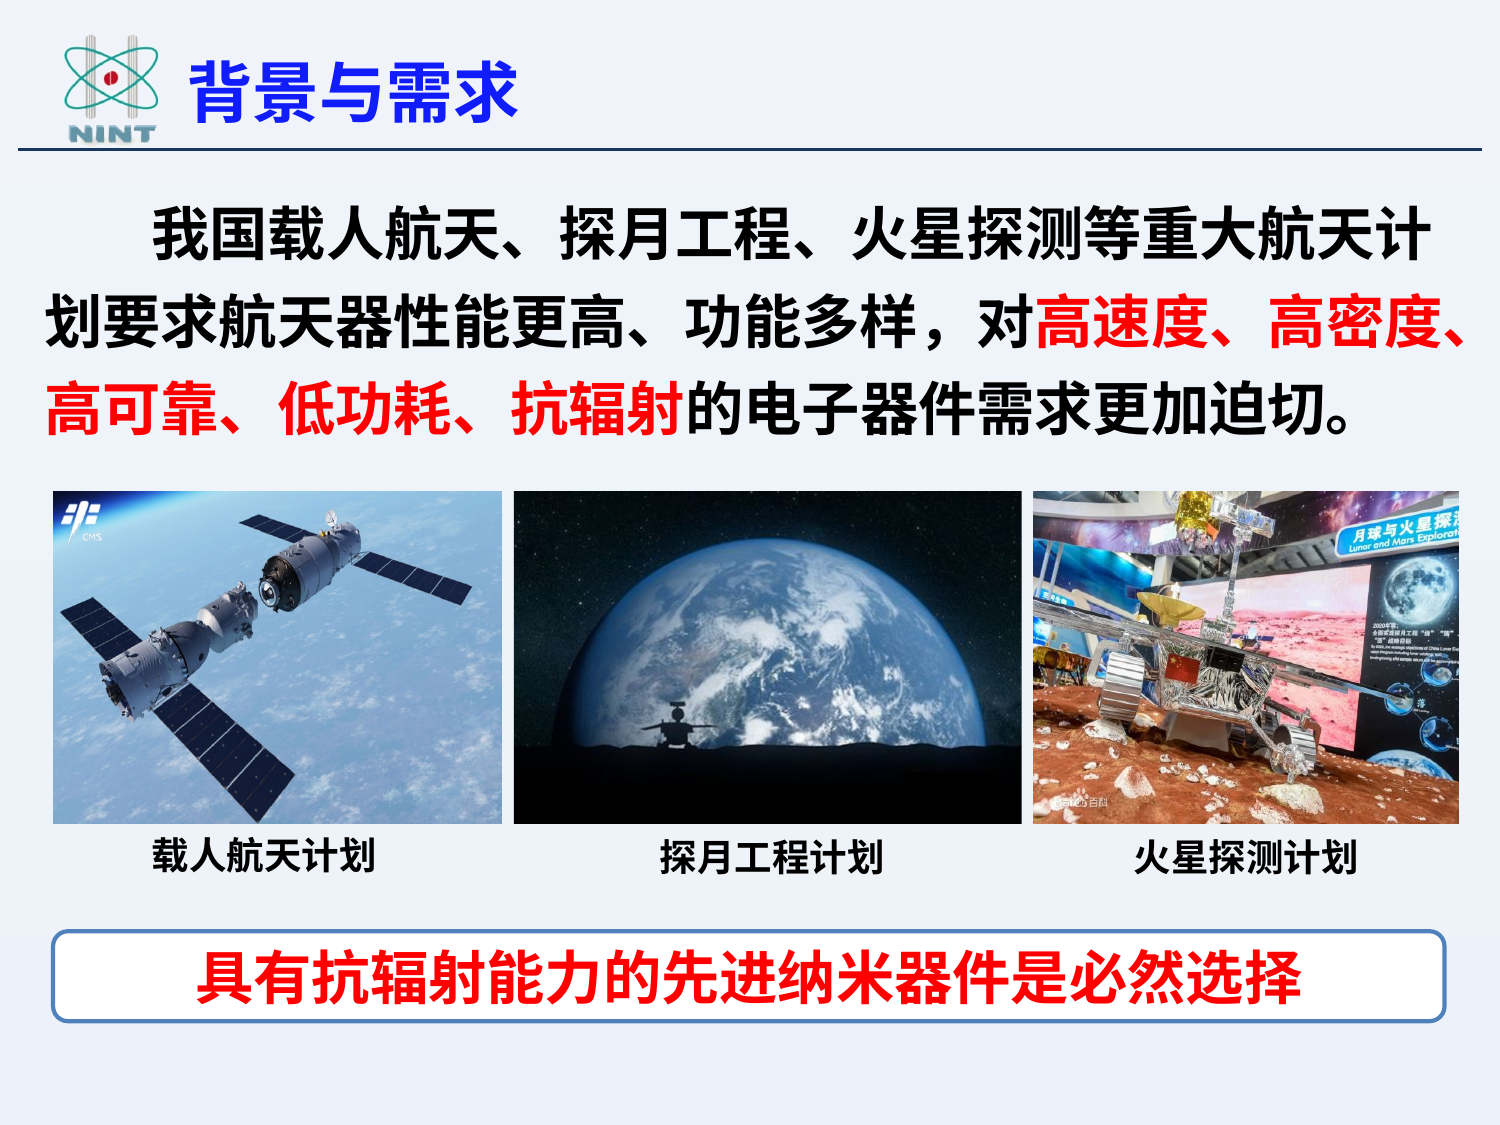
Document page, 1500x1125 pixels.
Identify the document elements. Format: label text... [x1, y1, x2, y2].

title 背景与需求 [171, 45, 1425, 138]
picture [64, 34, 158, 148]
list 我国载人航天、探月工程、火星探测等重大航天计划要求航天器性能更高、功能多样，对高速度、高密度、高可靠、低功耗、抗辐射的电子器件需求更加迫切。 [29, 172, 1471, 1005]
picture [52, 491, 503, 825]
text_box 火星探测计划 [1118, 832, 1374, 887]
text_box 探月工程计划 [644, 832, 900, 887]
picture [1033, 491, 1459, 825]
text_box 具有抗辐射能力的先进纳米器件是必然选择 [50, 929, 1447, 1024]
picture [513, 491, 1022, 825]
text_box 载人航天计划 [137, 832, 392, 885]
